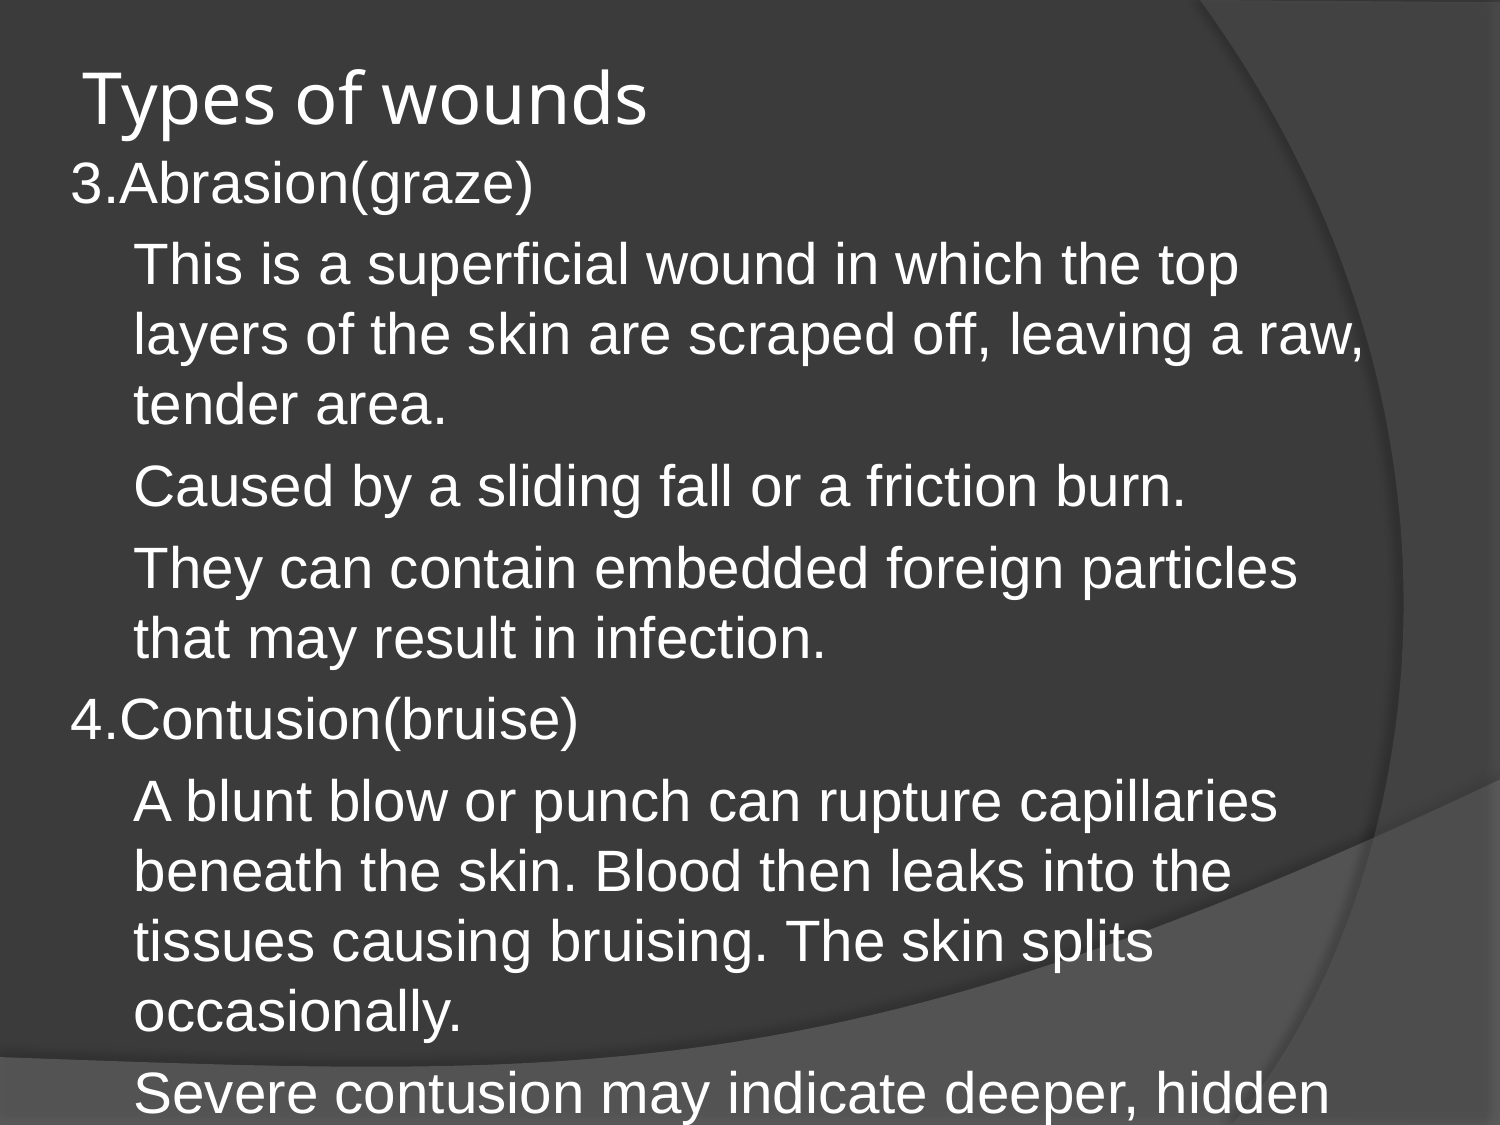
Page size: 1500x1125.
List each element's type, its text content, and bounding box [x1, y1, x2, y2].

title Types of wounds [75, 45, 1300, 137]
list 3.Abrasion(graze) This is a superficial wound in which the top layers of the skin are scraped off, leaving a raw, tender area. Caused by a sliding fall or a friction burn. They can contain embedded foreign particles that may result in infection. 4.Contusion(bruise) A blunt blow or punch can rupture capillaries beneath the skin. Blood then leaks into the tissues causing bruising. The skin splits occasionally. Severe contusion may indicate deeper, hidden damage such as fracture or internal injury. [50, 137, 1400, 880]
